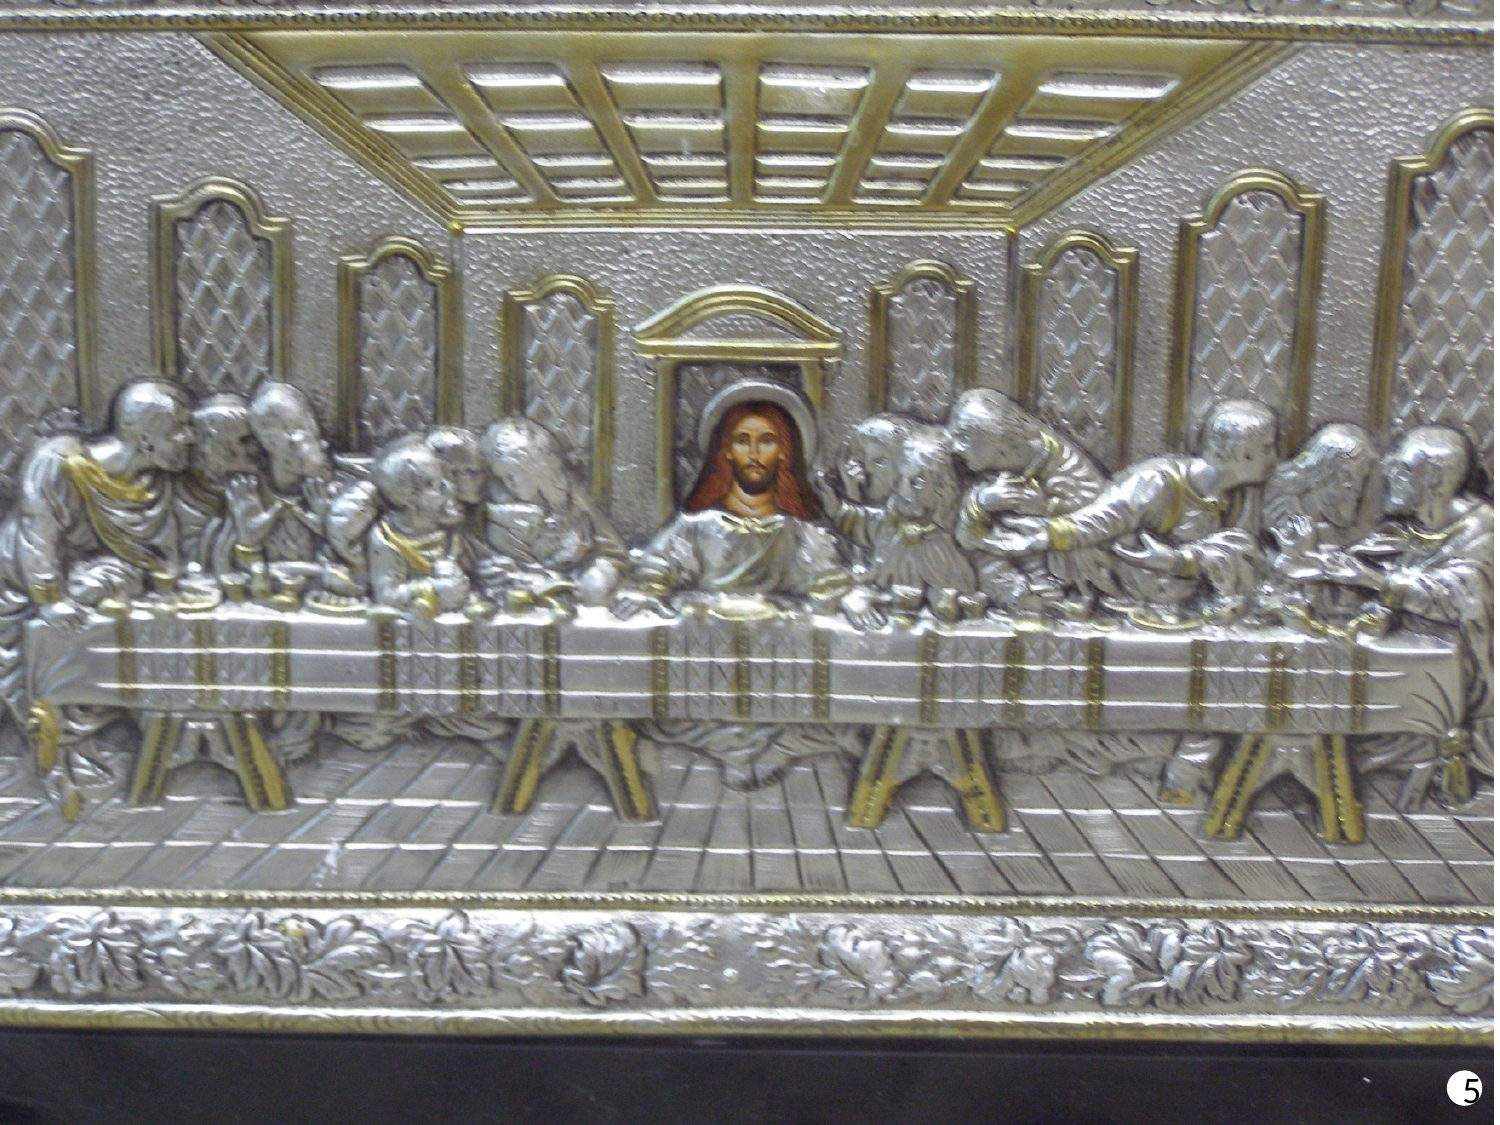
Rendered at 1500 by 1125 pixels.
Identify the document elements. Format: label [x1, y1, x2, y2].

list [0, 0, 1495, 1125]
